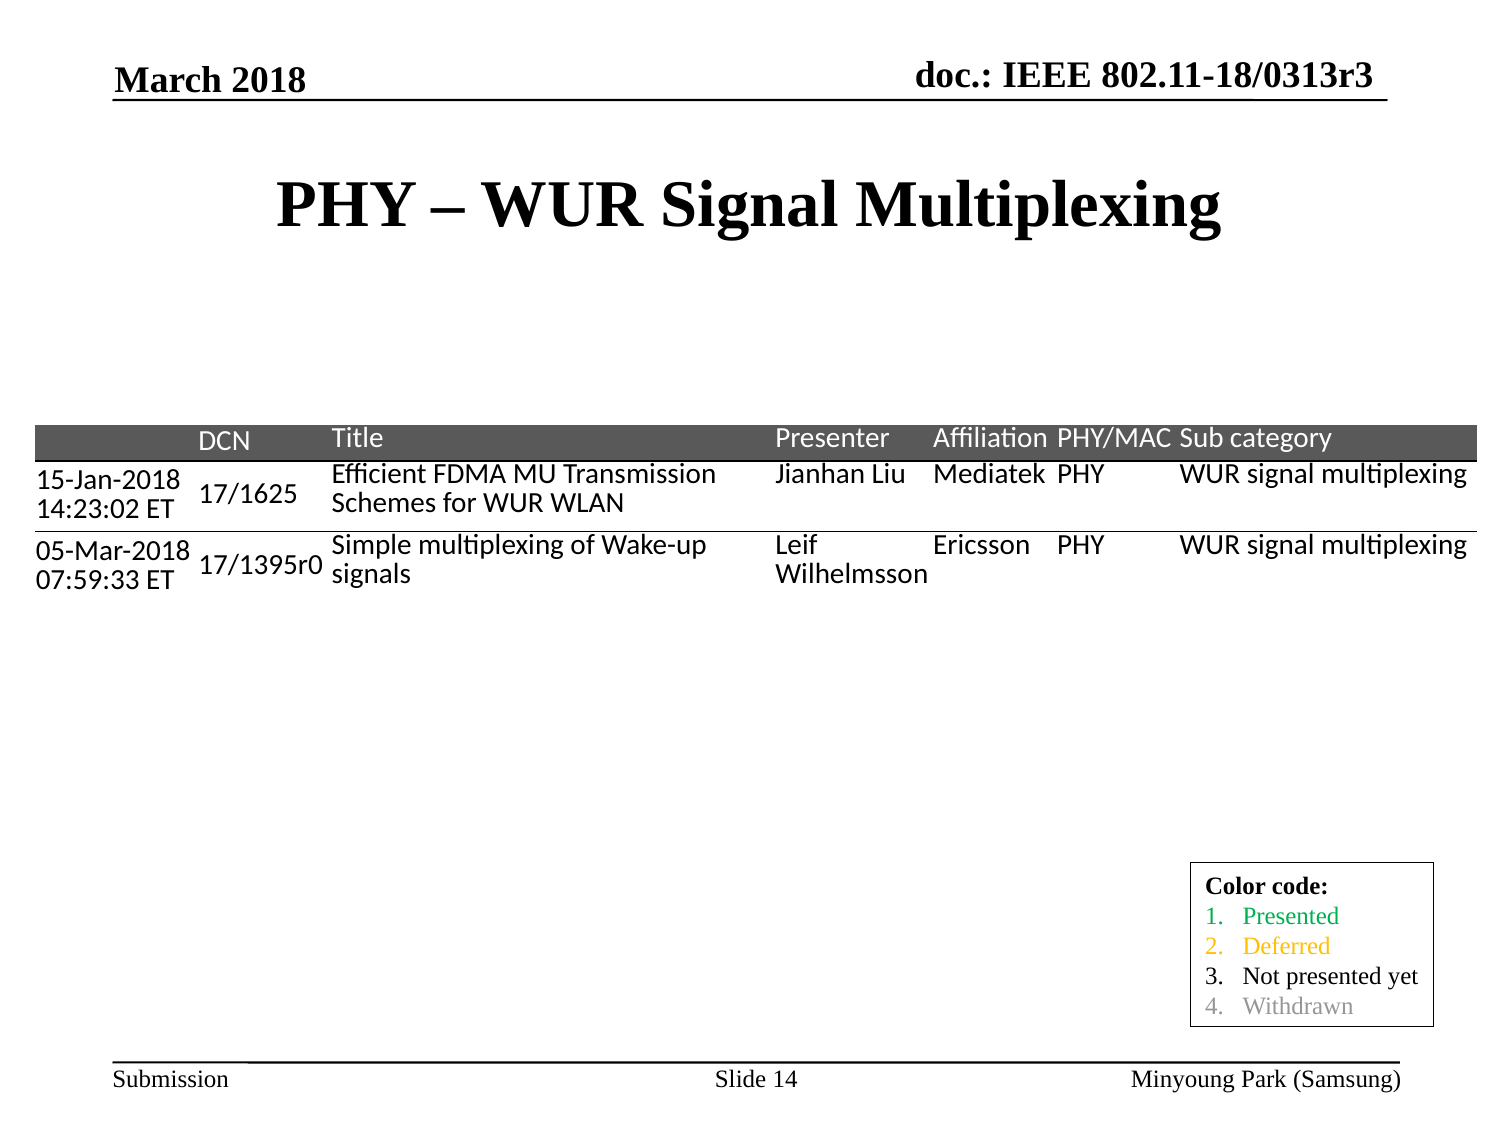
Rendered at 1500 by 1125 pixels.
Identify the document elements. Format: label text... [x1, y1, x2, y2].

footer Minyoung Park (Samsung) [949, 1061, 1402, 1093]
table_cell Leif Wilhelmsson [775, 532, 932, 602]
text_box Color code: Presented Deferred Not presented yet Withdrawn [1190, 862, 1434, 1027]
table_header [35, 425, 198, 460]
table_cell PHY [1056, 462, 1179, 531]
table_cell WUR signal multiplexing [1179, 532, 1477, 602]
table_cell PHY [1056, 532, 1179, 602]
table_header Presenter [775, 425, 932, 460]
title PHY – WUR Signal Multiplexing [112, 112, 1388, 288]
table_header Title [331, 425, 775, 460]
table_cell Mediatek [932, 462, 1056, 531]
table_cell Ericsson [932, 532, 1056, 602]
table_cell Jianhan Liu [775, 462, 932, 531]
table_header Affiliation [932, 425, 1056, 460]
table_cell 17/1395r0 [198, 532, 331, 602]
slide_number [114, 54, 335, 101]
table_cell 15-Jan-2018 14:23:02 ET [35, 462, 198, 531]
slide_number Slide 14 [712, 1061, 800, 1093]
table_header DCN [198, 425, 331, 460]
table_cell 05-Mar-2018 07:59:33 ET [35, 532, 198, 602]
table_cell Simple multiplexing of Wake-up signals [331, 532, 775, 602]
table_header Sub category [1179, 425, 1477, 460]
table_cell 17/1625 [198, 462, 331, 531]
table_header PHY/MAC [1056, 425, 1179, 460]
table_cell Efficient FDMA MU Transmission Schemes for WUR WLAN [331, 462, 775, 531]
table_cell WUR signal multiplexing [1179, 462, 1477, 531]
